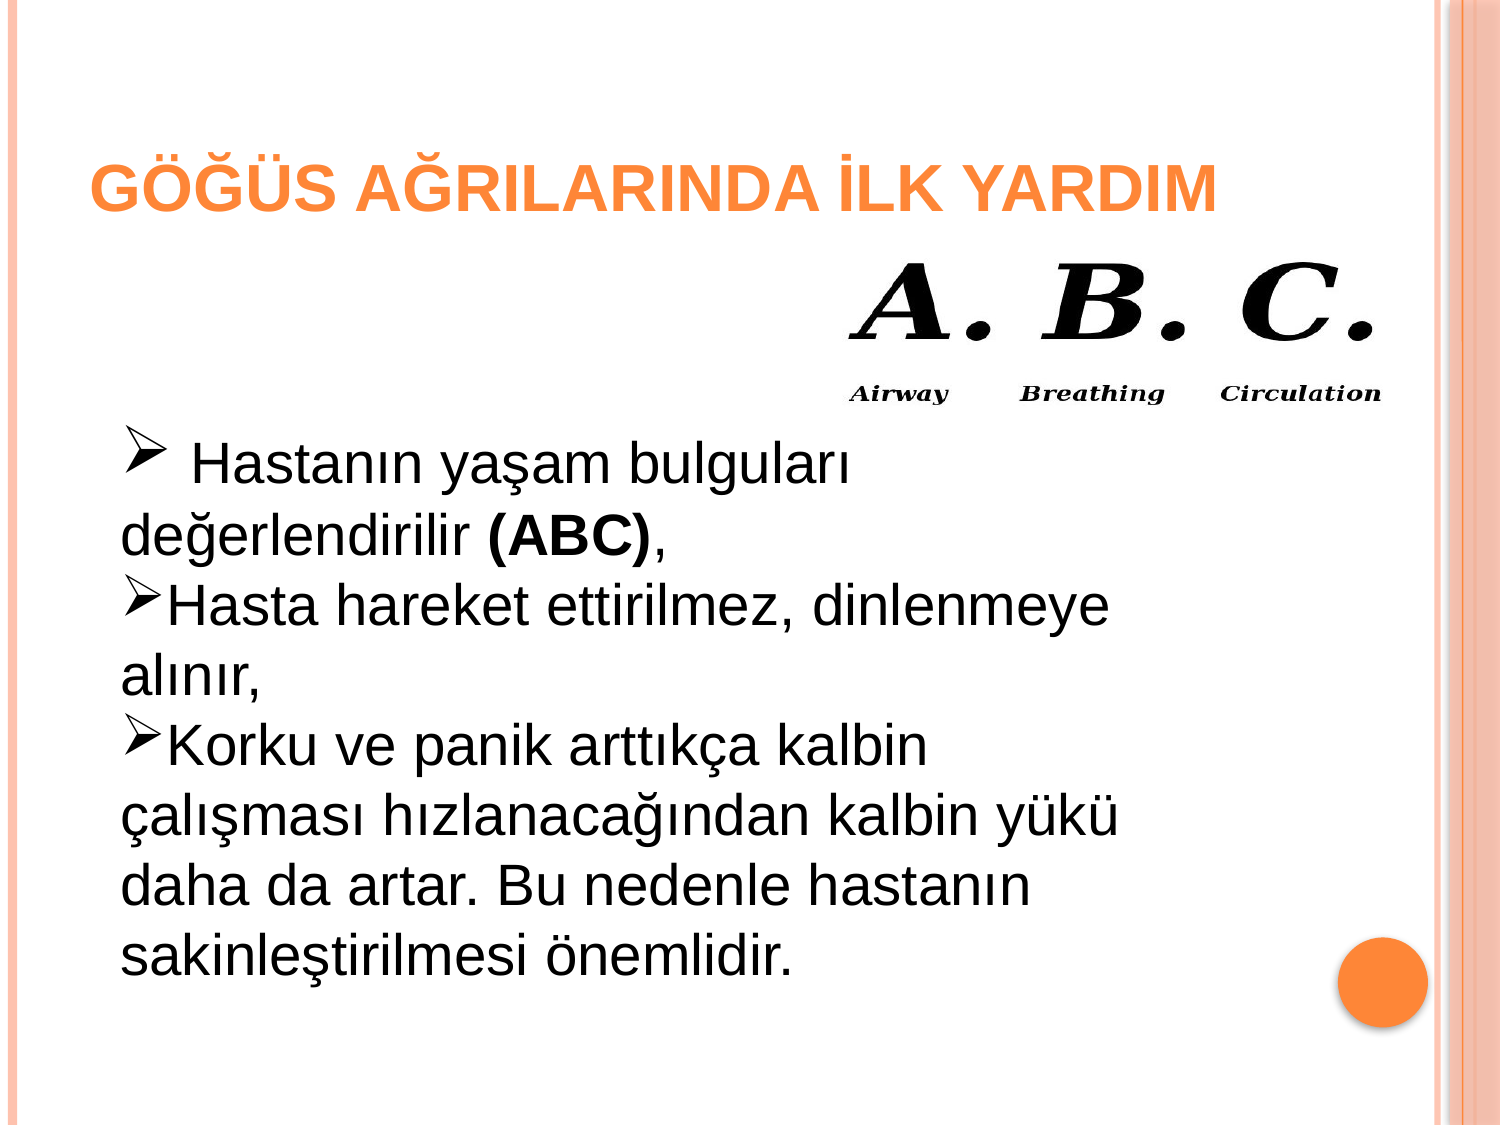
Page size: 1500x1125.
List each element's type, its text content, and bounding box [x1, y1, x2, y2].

text_box Hastanın yaşam bulguları değerlendirilir (ABC), Hasta hareket ettirilmez, dinlenmeye alınır, Korku ve panik arttıkça kalbin çalışması hızlanacağından kalbin yükü daha da artar. Bu nedenle hastanın sakinleştirilmesi önemlidir. [105, 339, 1161, 995]
title GÖĞÜS AĞRILARINDA İLK YARDIM [75, 45, 1300, 233]
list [819, 233, 1405, 423]
